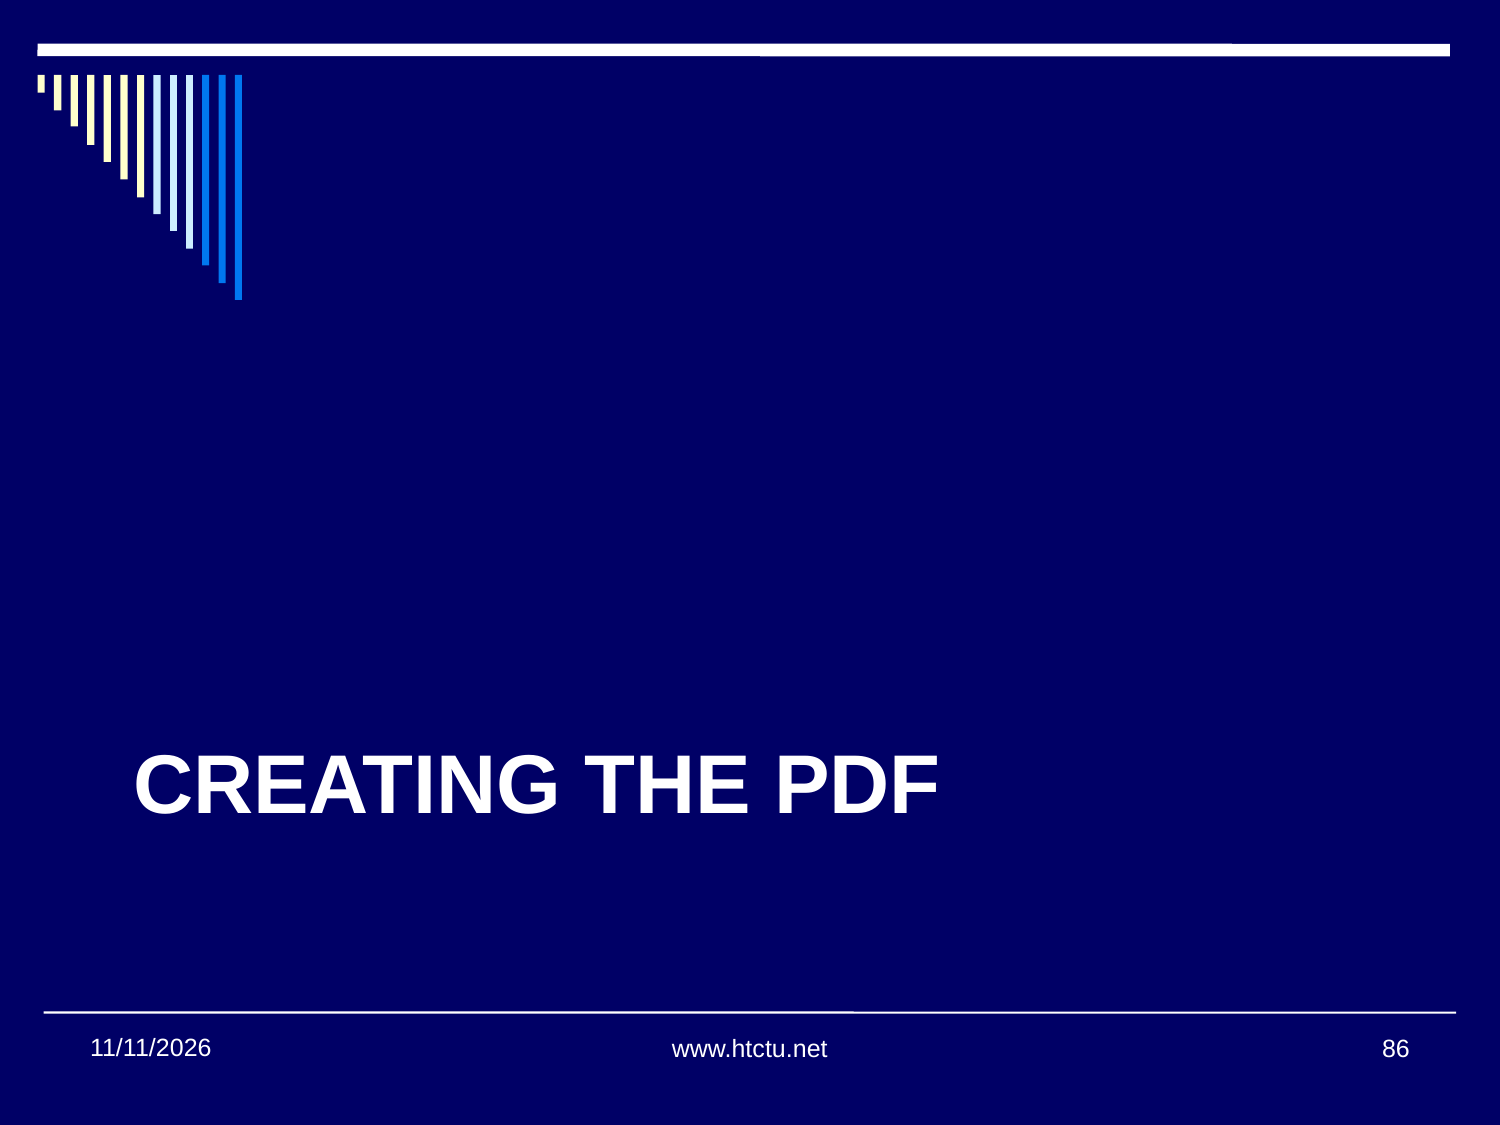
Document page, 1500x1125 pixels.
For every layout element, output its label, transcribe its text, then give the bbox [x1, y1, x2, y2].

slide_number 86 [1074, 1024, 1426, 1101]
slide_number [74, 1024, 426, 1103]
footer www.htctu.net [512, 1024, 988, 1101]
title Creating the PDF [118, 722, 1394, 947]
